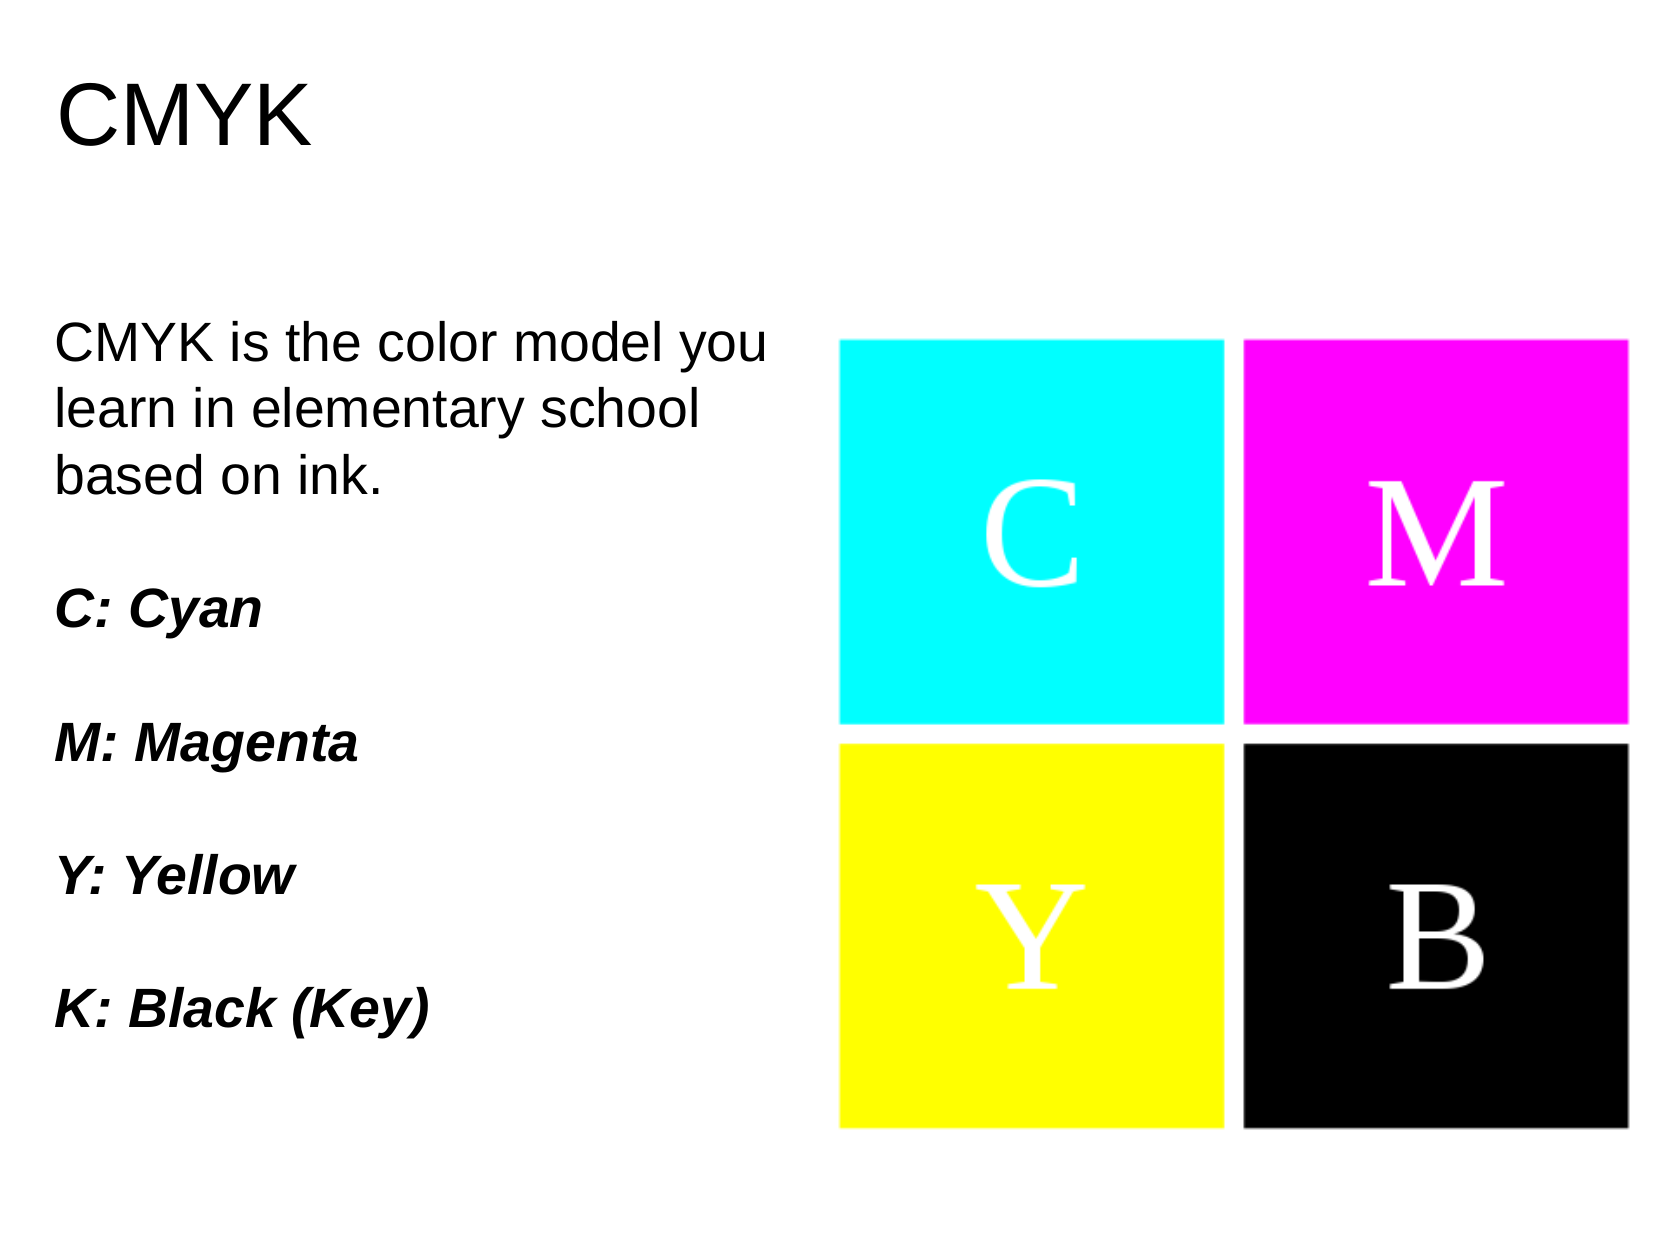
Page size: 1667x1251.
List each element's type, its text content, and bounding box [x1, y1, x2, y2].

list CMYK is the color model you learn in elementary school based on ink. C: Cyan M: Magenta Y: Yellow K: Black (Key) [48, 299, 817, 1214]
text_box [799, 299, 1667, 1170]
title CMYK [50, 50, 1630, 213]
